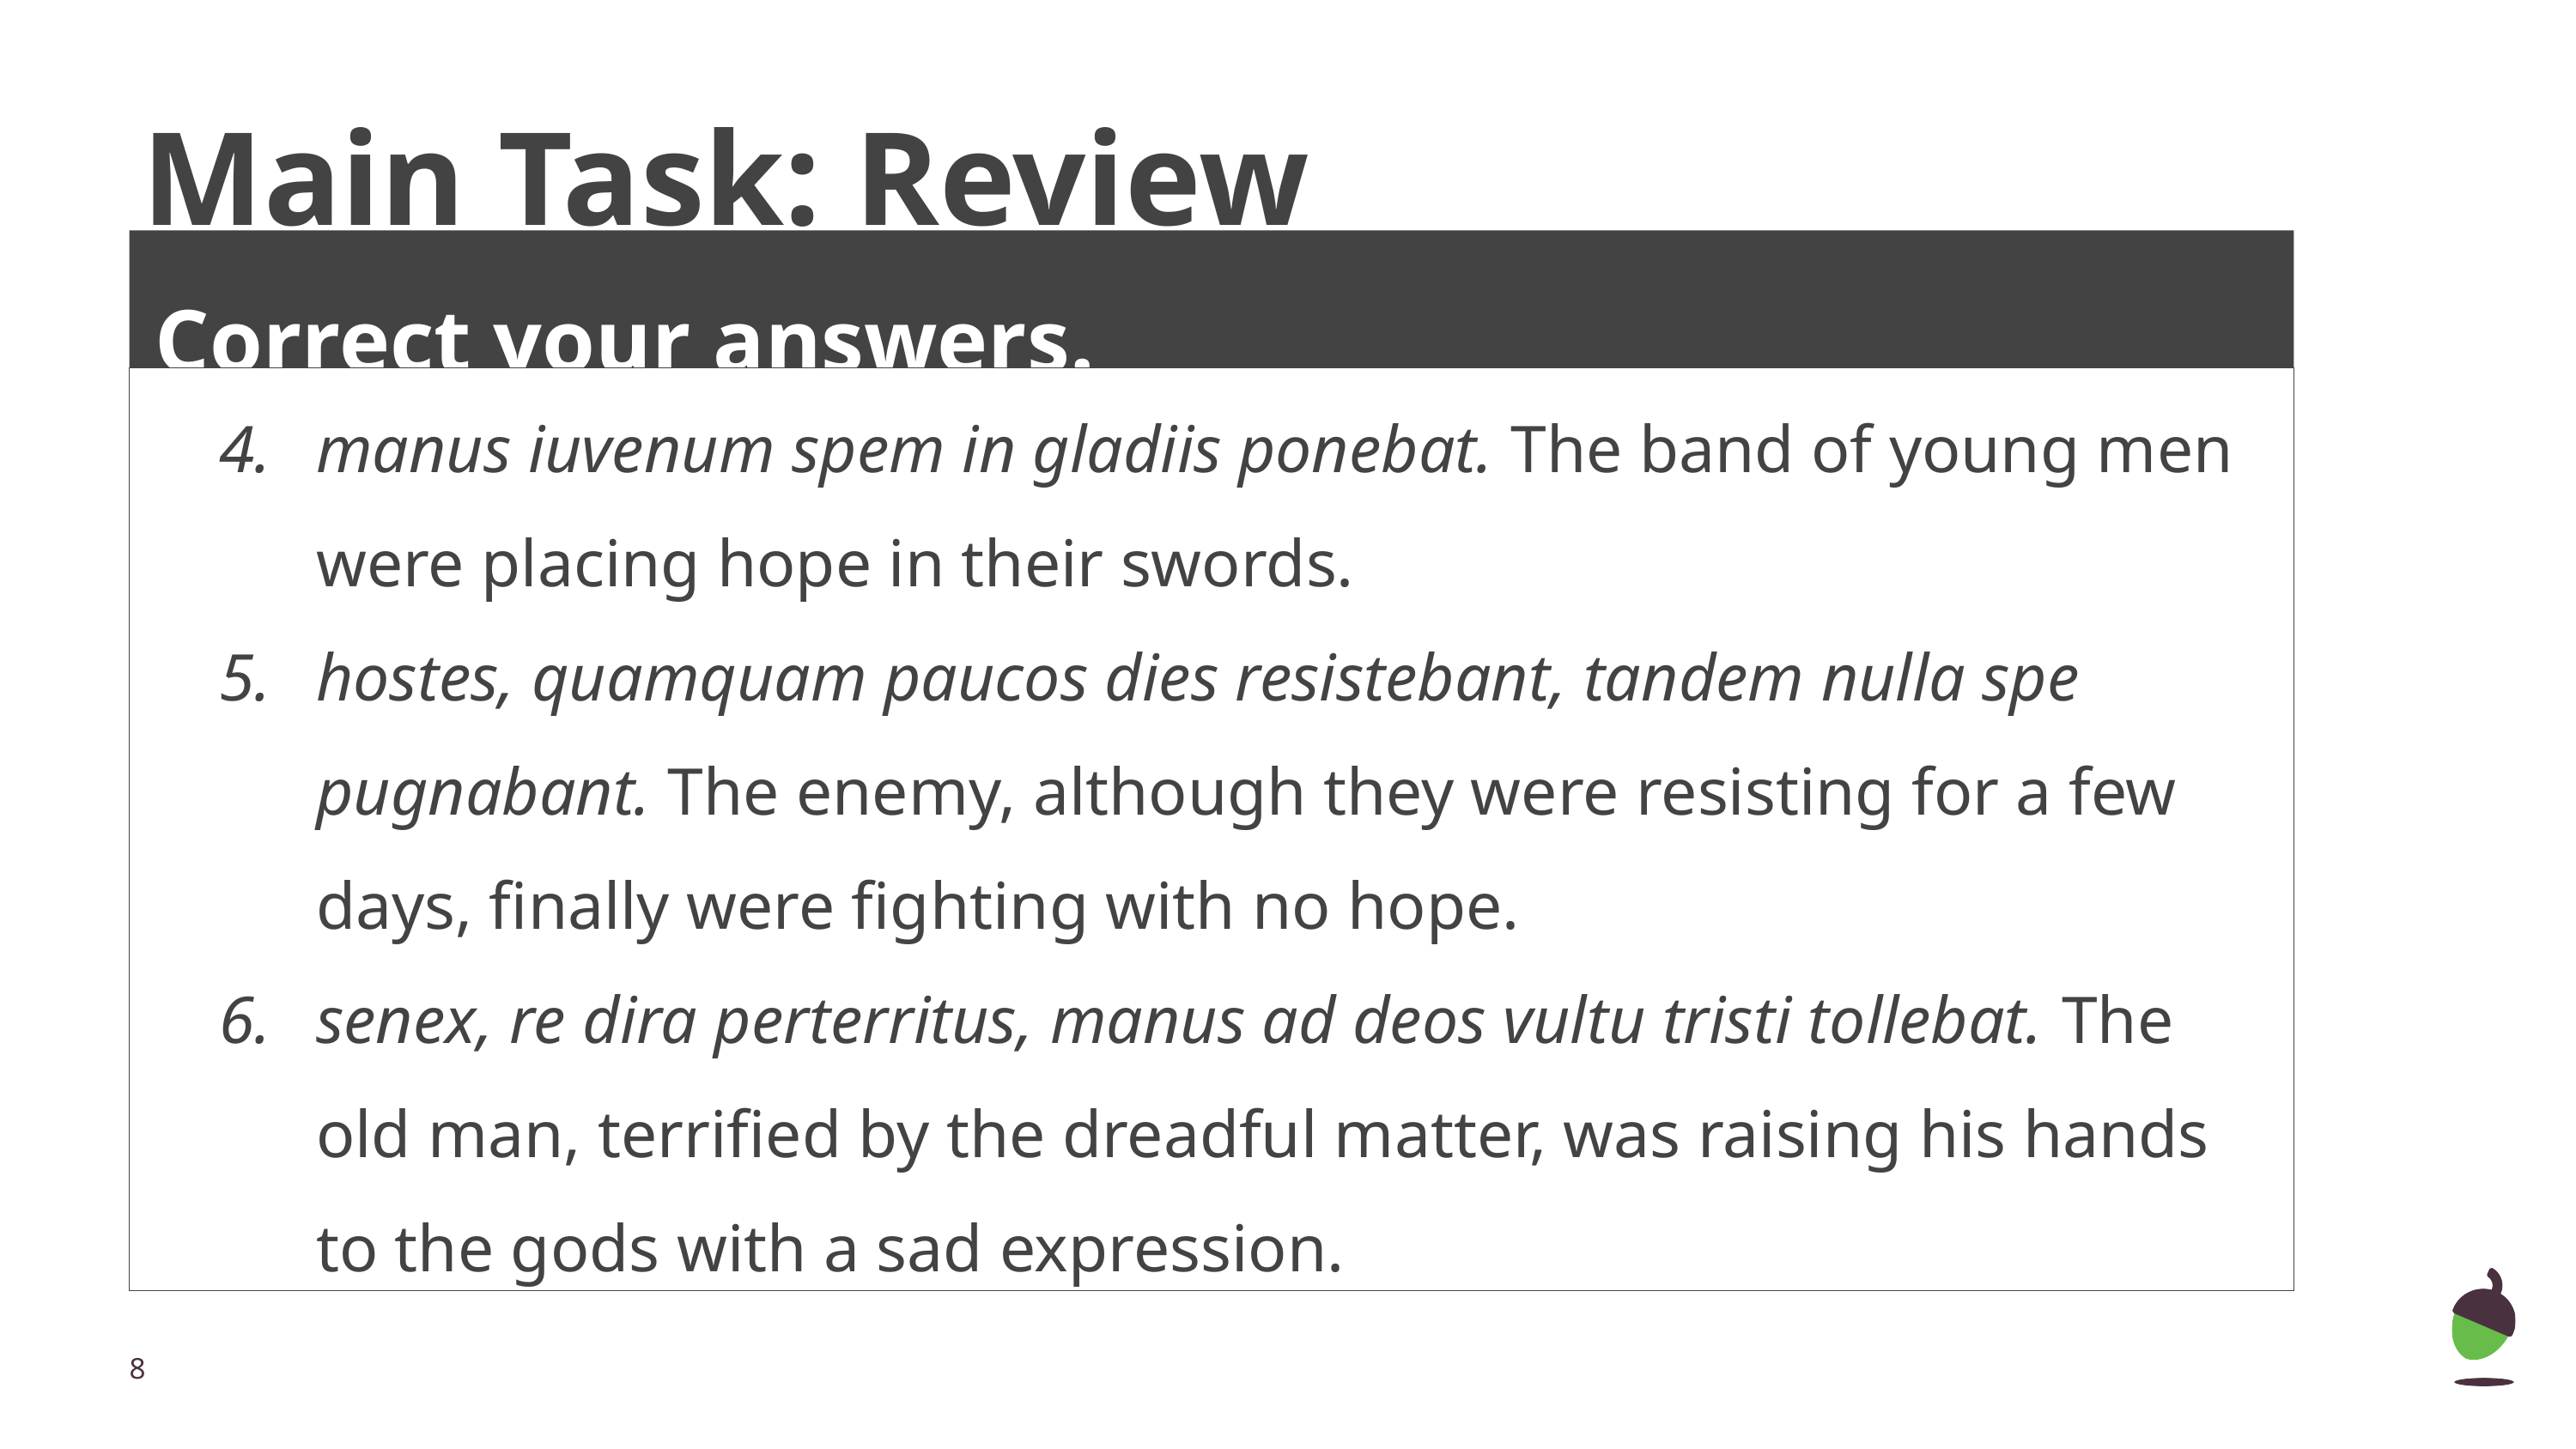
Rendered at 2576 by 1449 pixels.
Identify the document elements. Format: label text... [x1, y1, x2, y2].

title Main Task: Review [129, 60, 1760, 230]
subtitle Correct your answers. [129, 230, 2294, 367]
picture [2451, 1268, 2516, 1386]
table_header manus iuvenum spem in gladiis ponebat. The band of young men were placing hope in their swords. hostes, quamquam paucos dies resistebant, tandem nulla spe pugnabant. The enemy, although they were resisting for a few days, finally were fighting with no hope. senex, re dira perterritus, manus ad deos vultu tristi tollebat. The old man, terrified by the dreadful matter, was raising his hands to the gods with a sad expression. [130, 368, 2293, 1290]
slide_number ‹#› [129, 1349, 332, 1401]
